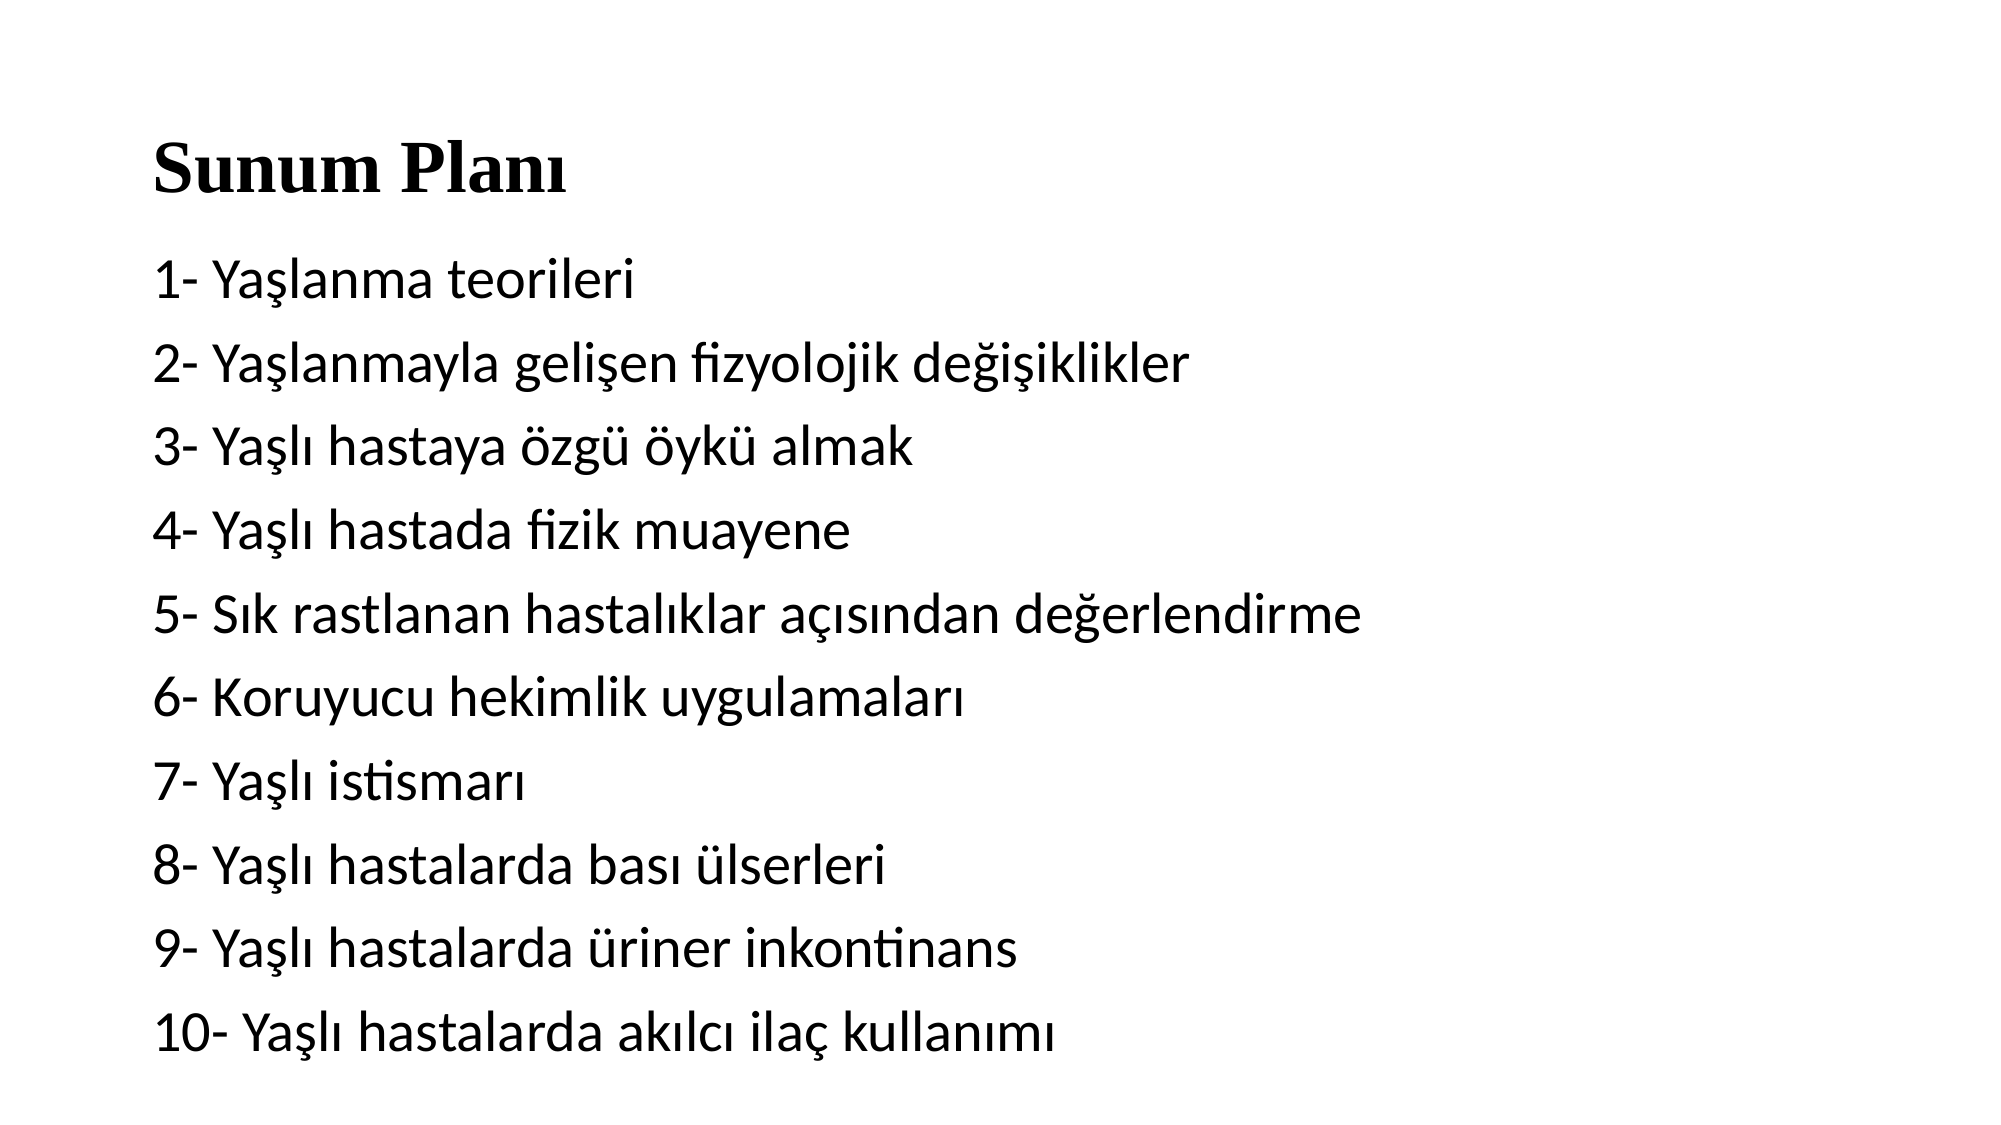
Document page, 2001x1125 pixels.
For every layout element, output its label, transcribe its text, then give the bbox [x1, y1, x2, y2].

title Sunum Planı [137, 59, 1863, 240]
list 1- Yaşlanma teorileri 2- Yaşlanmayla gelişen fizyolojik değişiklikler 3- Yaşlı hastaya özgü öykü almak 4- Yaşlı hastada fizik muayene 5- Sık rastlanan hastalıklar açısından değerlendirme 6- Koruyucu hekimlik uygulamaları 7- Yaşlı istismarı 8- Yaşlı hastalarda bası ülserleri 9- Yaşlı hastalarda üriner inkontinans 10- Yaşlı hastalarda akılcı ilaç kullanımı [137, 240, 1863, 1097]
